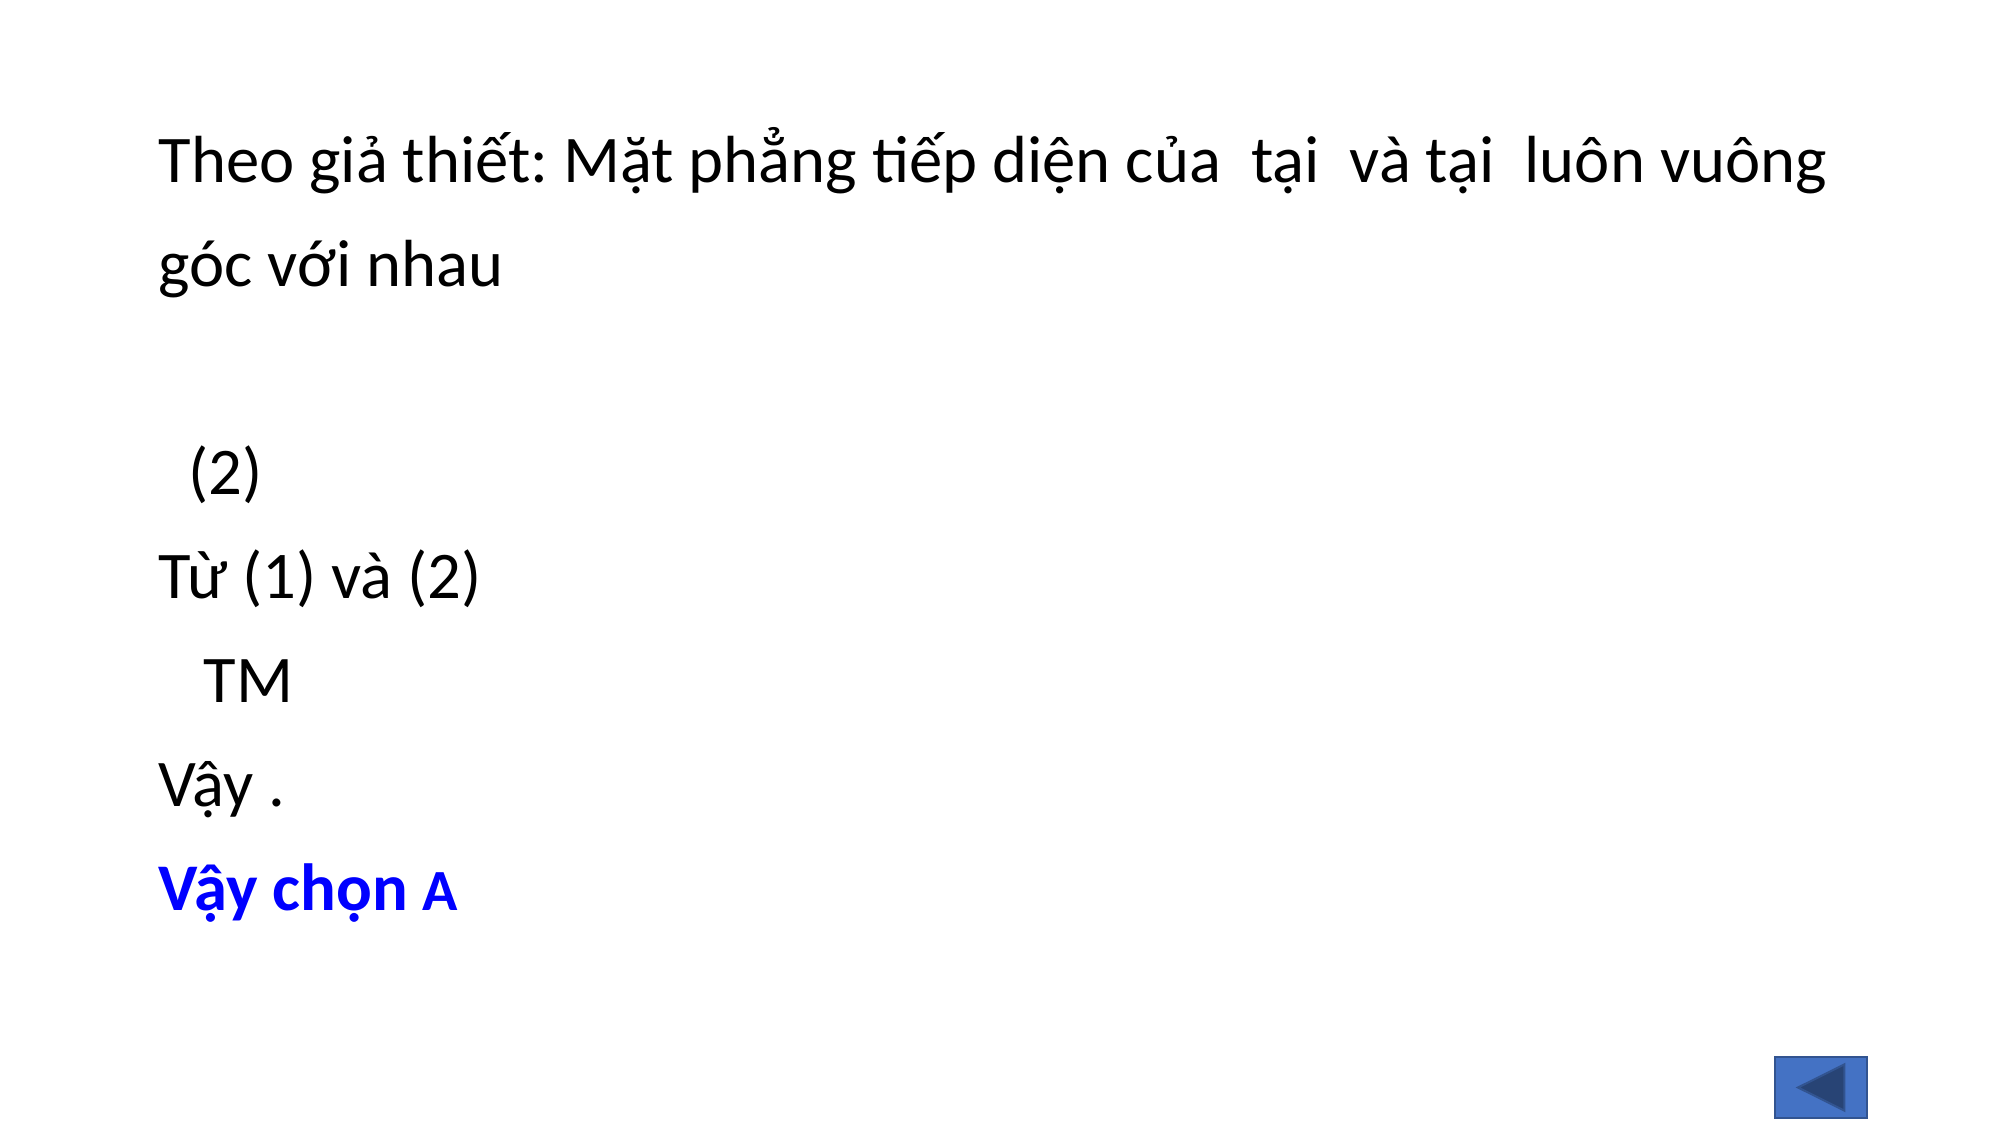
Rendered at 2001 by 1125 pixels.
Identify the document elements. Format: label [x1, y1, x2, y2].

text_box [1774, 1056, 1868, 1119]
